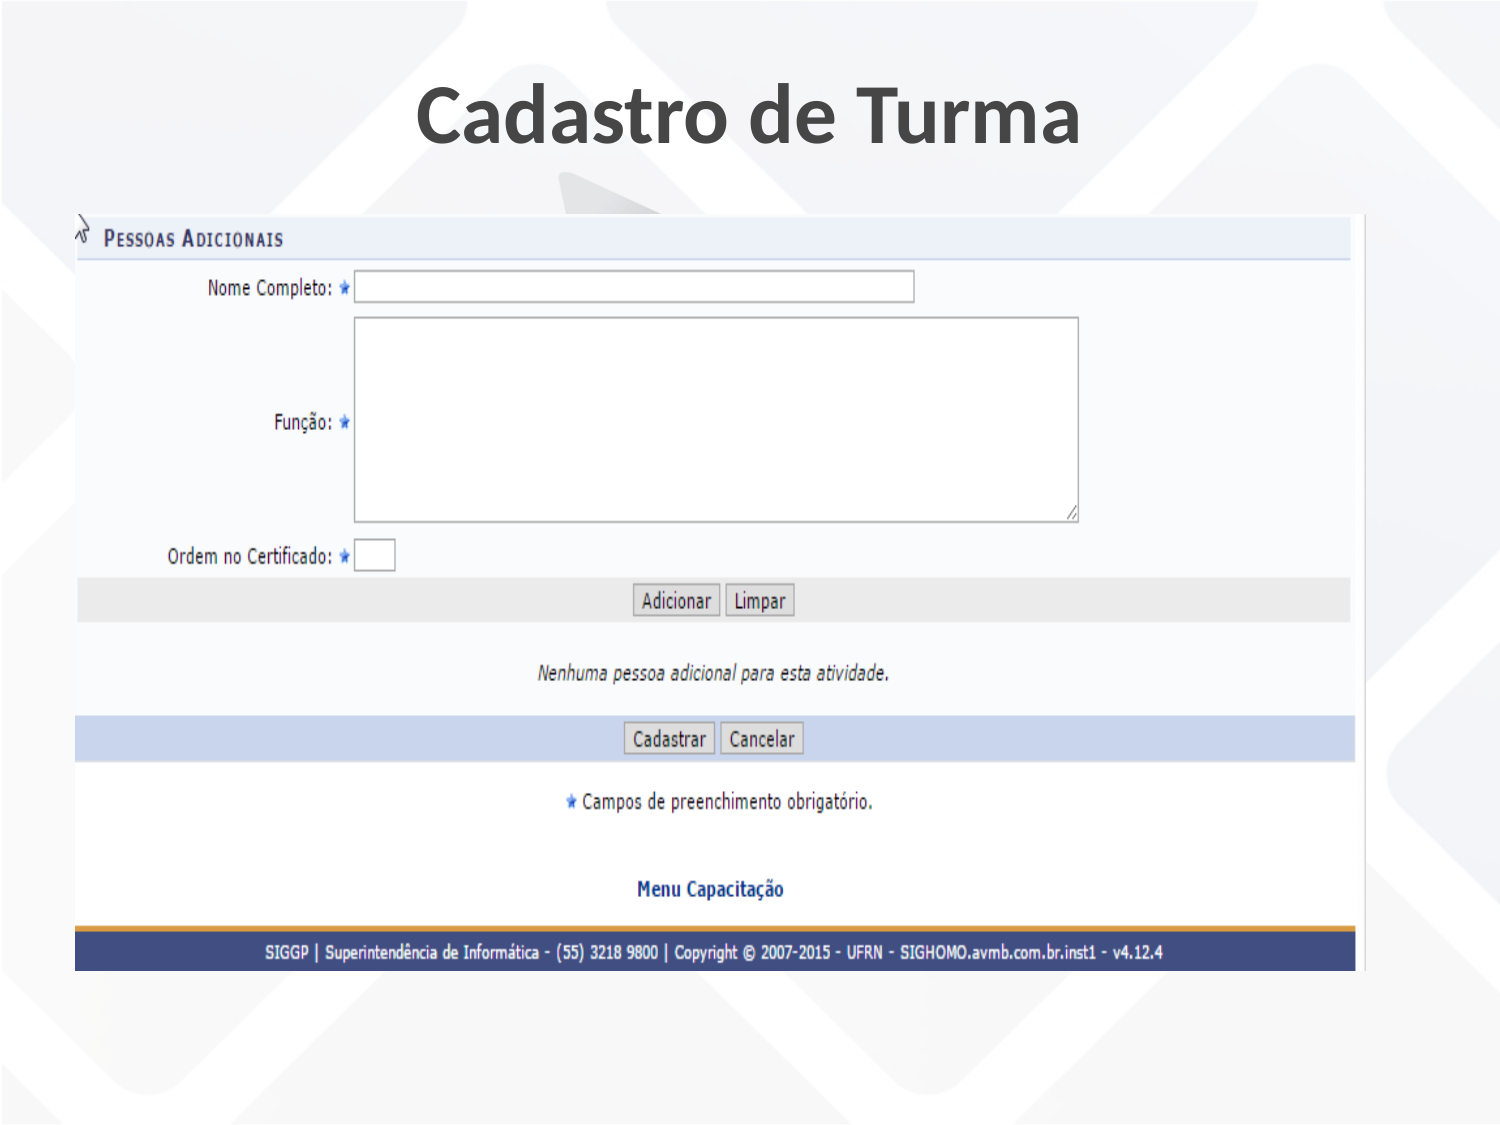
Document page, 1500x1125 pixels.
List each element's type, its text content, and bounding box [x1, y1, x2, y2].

text_box Cadastro de Turma [75, 49, 1425, 169]
picture [0, 0, 1500, 1125]
